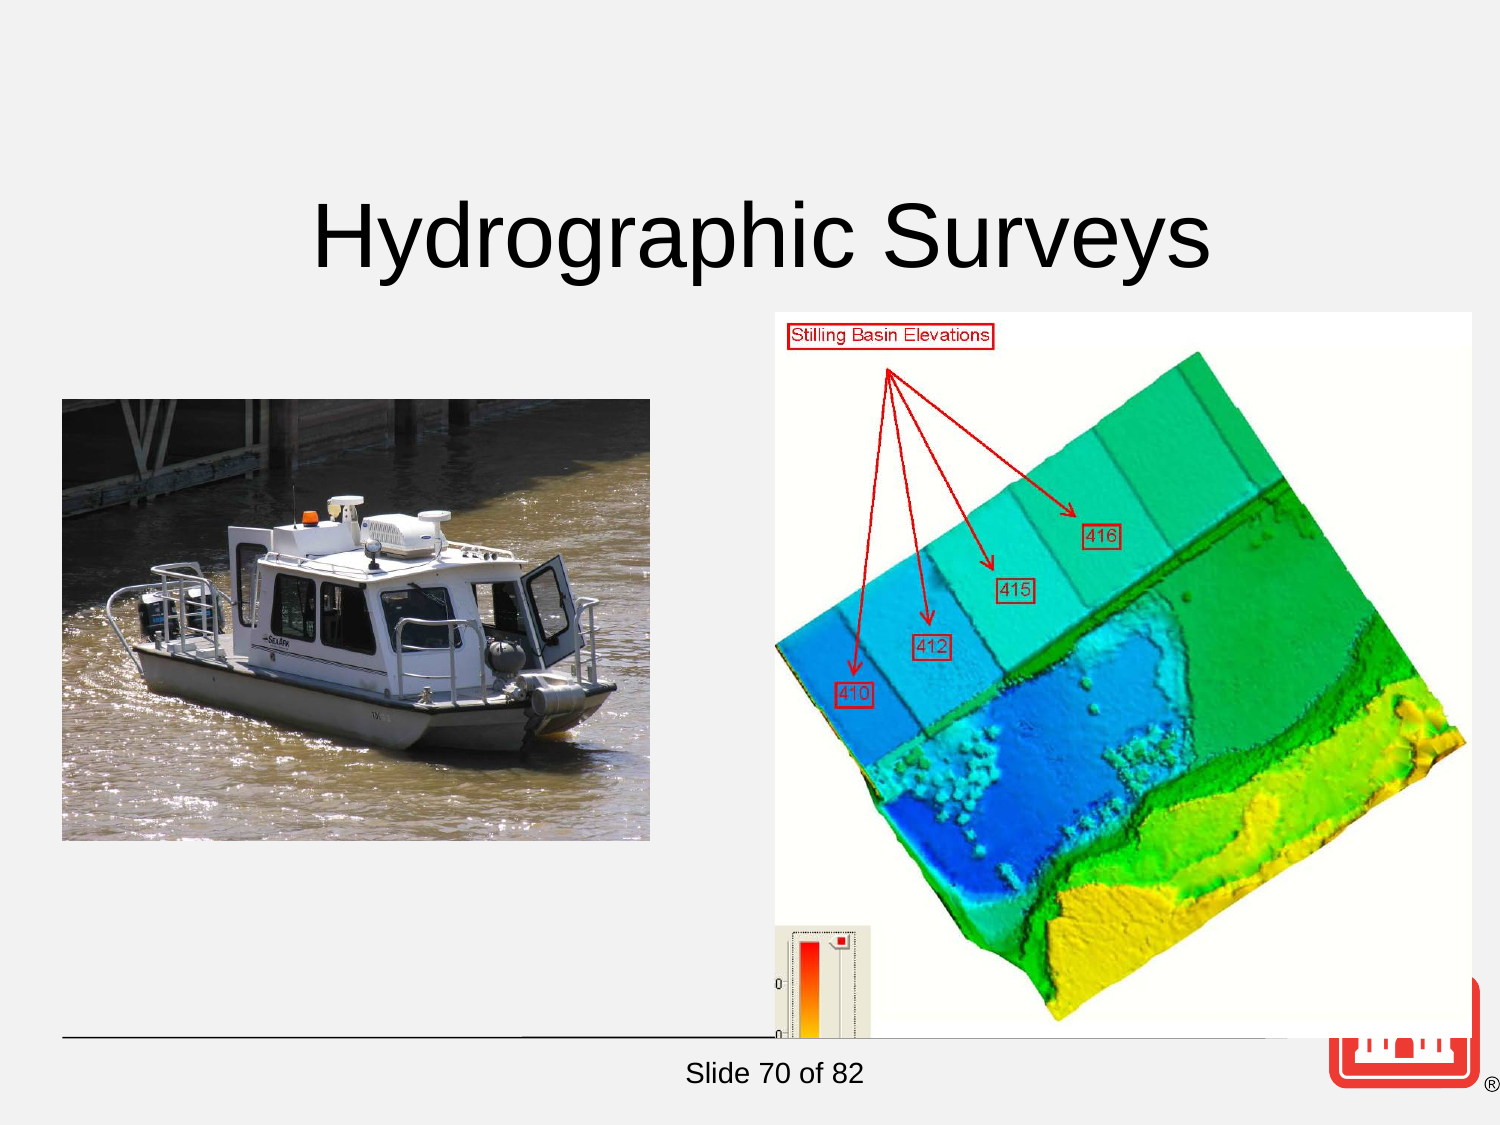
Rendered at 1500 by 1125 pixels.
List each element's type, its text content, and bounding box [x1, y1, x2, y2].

title Hydrographic Surveys [124, 137, 1401, 326]
picture [774, 312, 1500, 1092]
slide_number Slide 70 of 82 [599, 1046, 951, 1125]
picture [62, 399, 651, 841]
